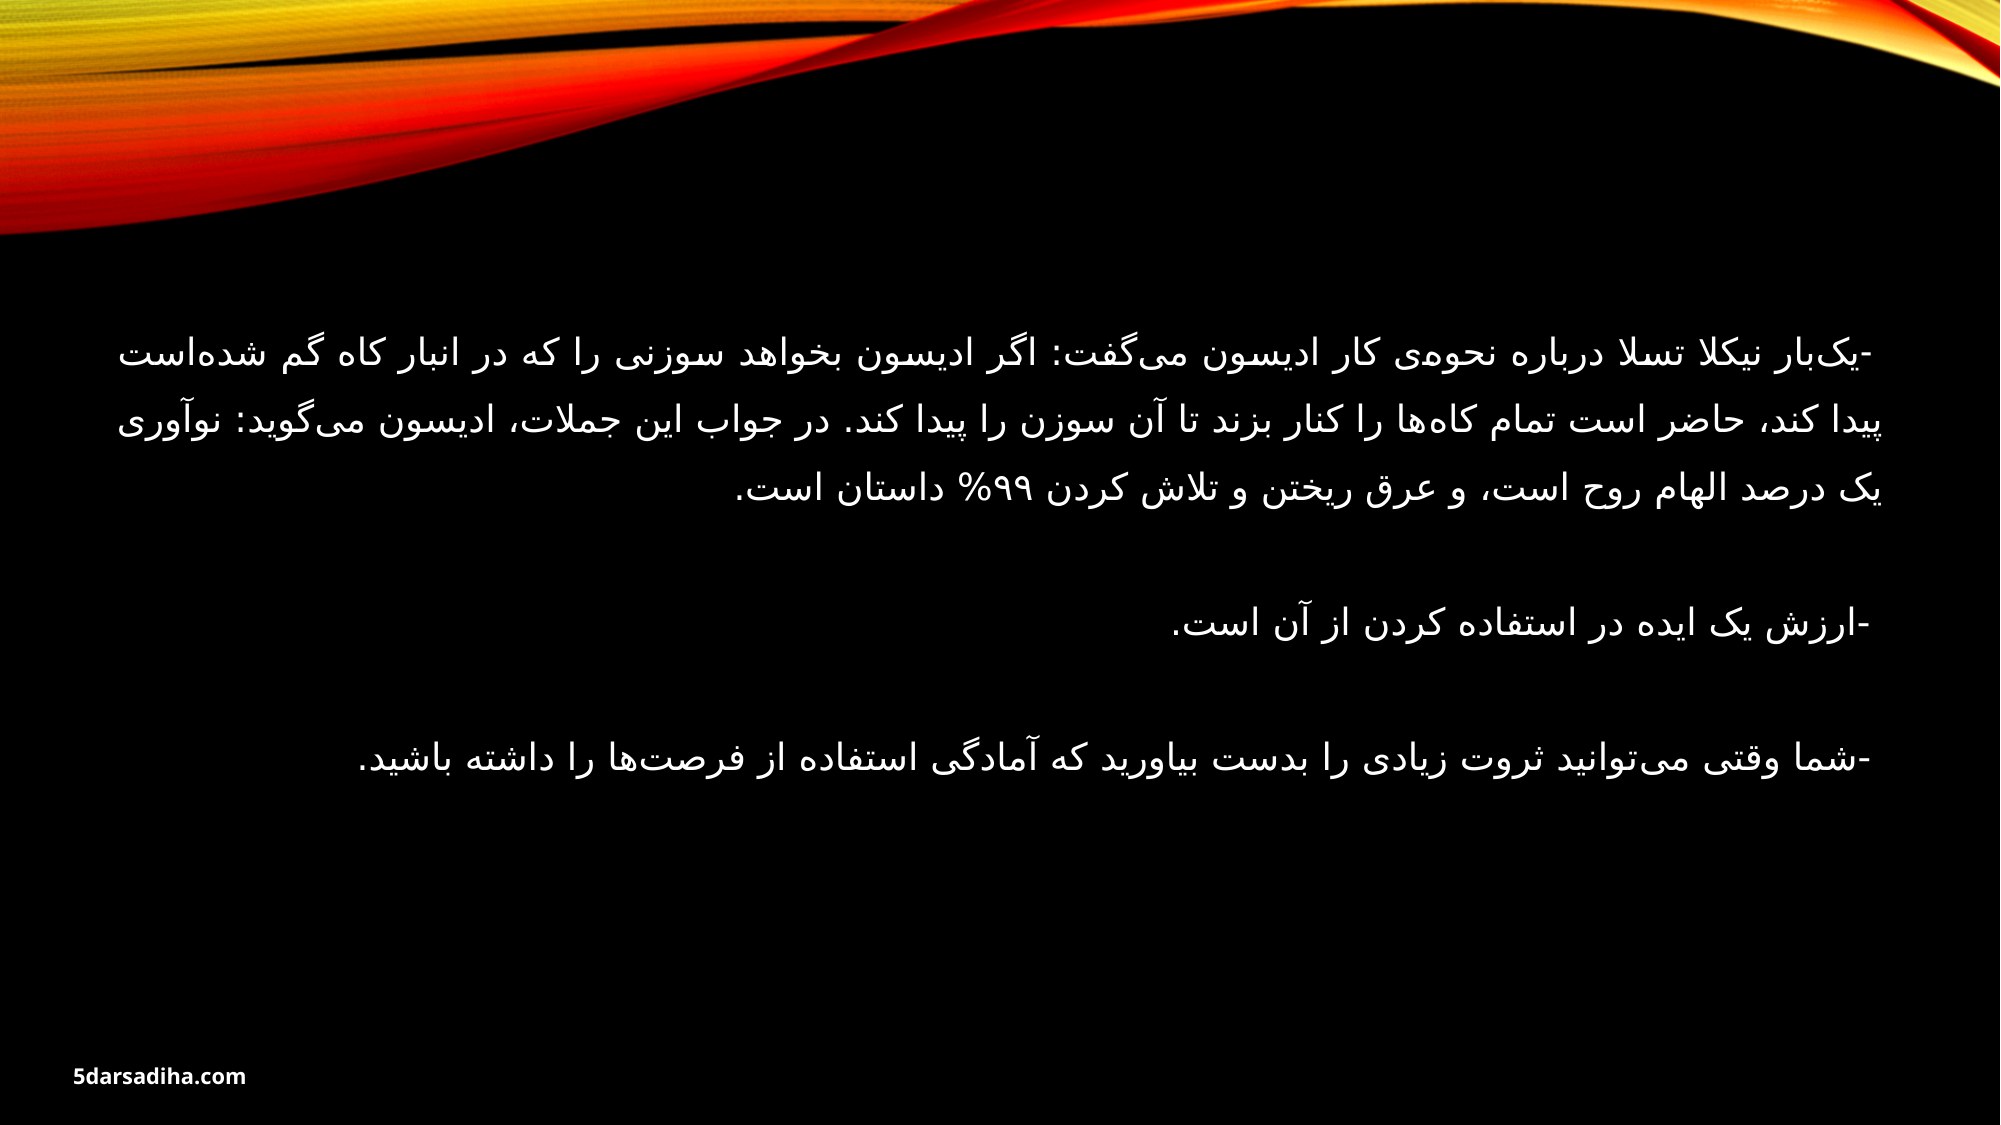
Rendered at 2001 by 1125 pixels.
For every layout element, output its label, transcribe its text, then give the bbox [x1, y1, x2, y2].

picture [0, 0, 2000, 237]
text_box -یک‌بار نیکلا تسلا درباره نحوه‌ی کار ادیسون می‌گفت: اگر ادیسون بخواهد سوزنی را که در انبار کاه گم شده‌است پیدا کند، حاضر است تمام کاه‌ها را کنار بزند تا آن سوزن را پیدا کند. در جواب این جملات، ادیسون می‌گوید: نوآوری یک درصد الهام روح است، و عرق ریختن و تلاش کردن ۹۹% داستان است. -ارزش یک ایده در استفاده کردن از آن است. -شما وقتی می‌توانید ثروت زیادی را بدست بیاورید که آمادگی استفاده از فرصت‌ها را داشته باشید. [102, 297, 1898, 853]
footer 5darsadiha.com [58, 1045, 1334, 1106]
